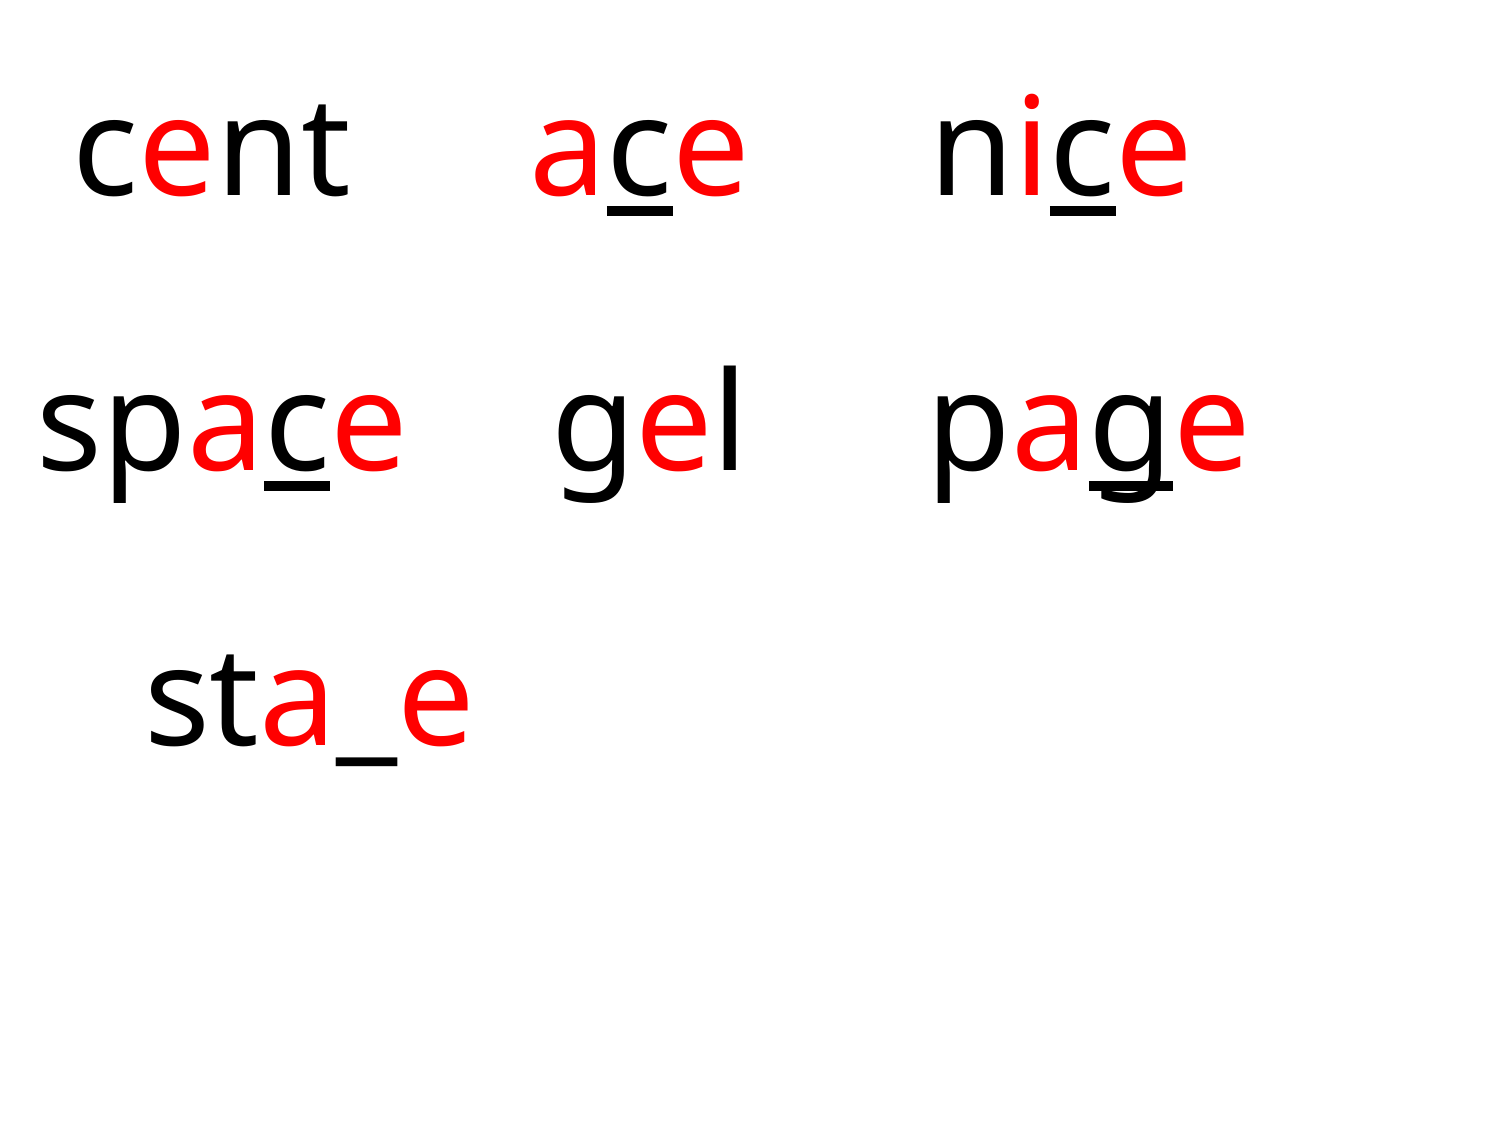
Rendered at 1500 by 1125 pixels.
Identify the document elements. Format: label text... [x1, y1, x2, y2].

text_box cent ace nice space gel page sta_e [22, 50, 1482, 781]
